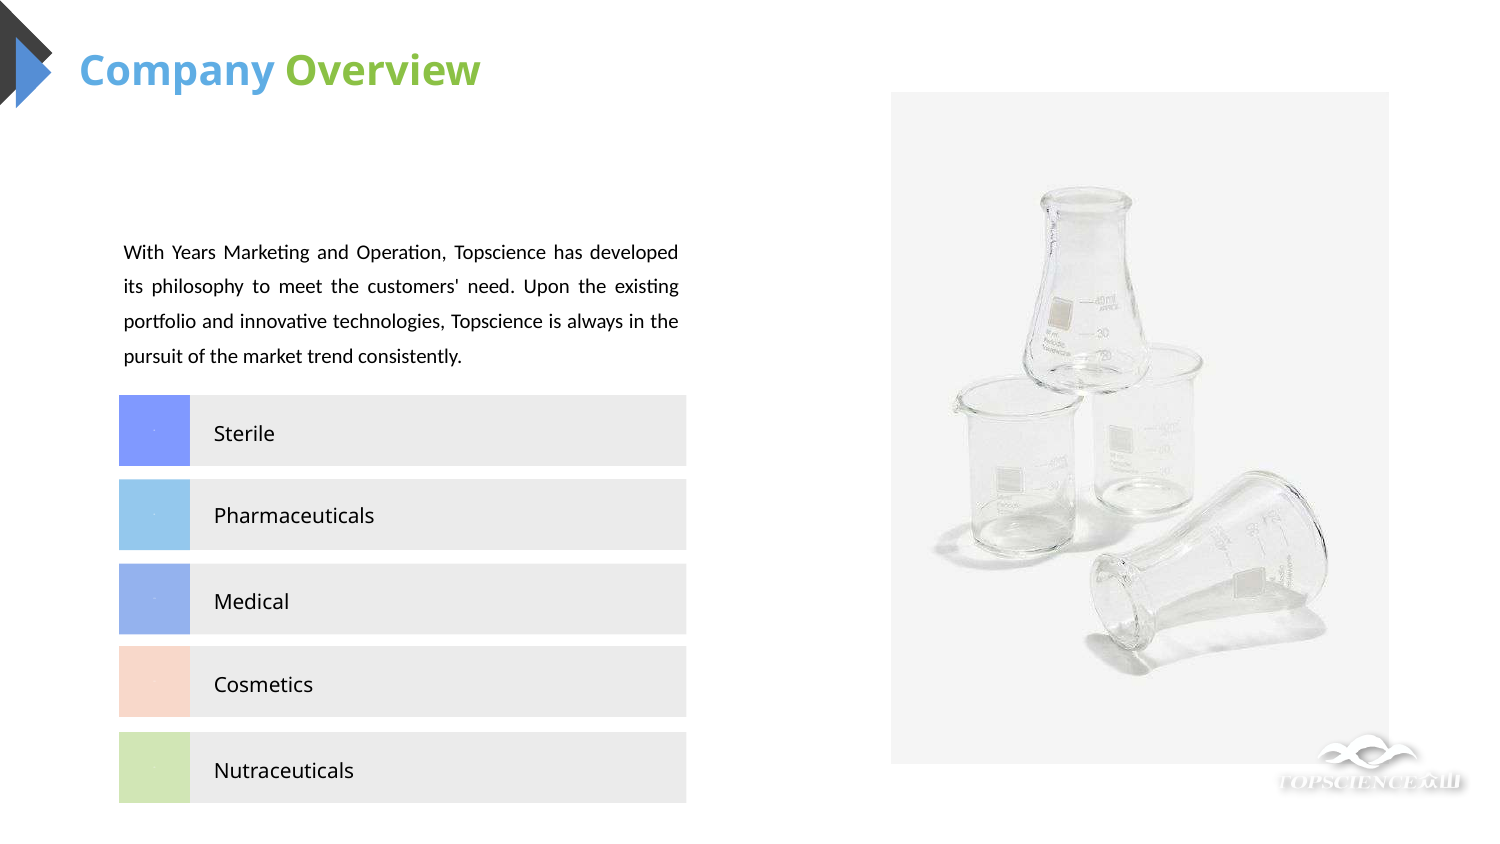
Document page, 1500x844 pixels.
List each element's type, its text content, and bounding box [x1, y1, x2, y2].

text_box [0, 0, 53, 106]
text_box [15, 37, 52, 109]
text_box With Years Marketing and Operation, Topscience has developed its philosophy to meet the customers' need. Upon the existing portfolio and innovative technologies, Topscience is always in the pursuit of the market trend consistently. [123, 228, 680, 369]
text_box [119, 394, 687, 466]
picture [891, 92, 1477, 798]
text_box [119, 479, 687, 551]
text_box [119, 732, 687, 803]
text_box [119, 646, 687, 718]
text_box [119, 563, 687, 635]
text_box Company Overview [78, 43, 482, 94]
